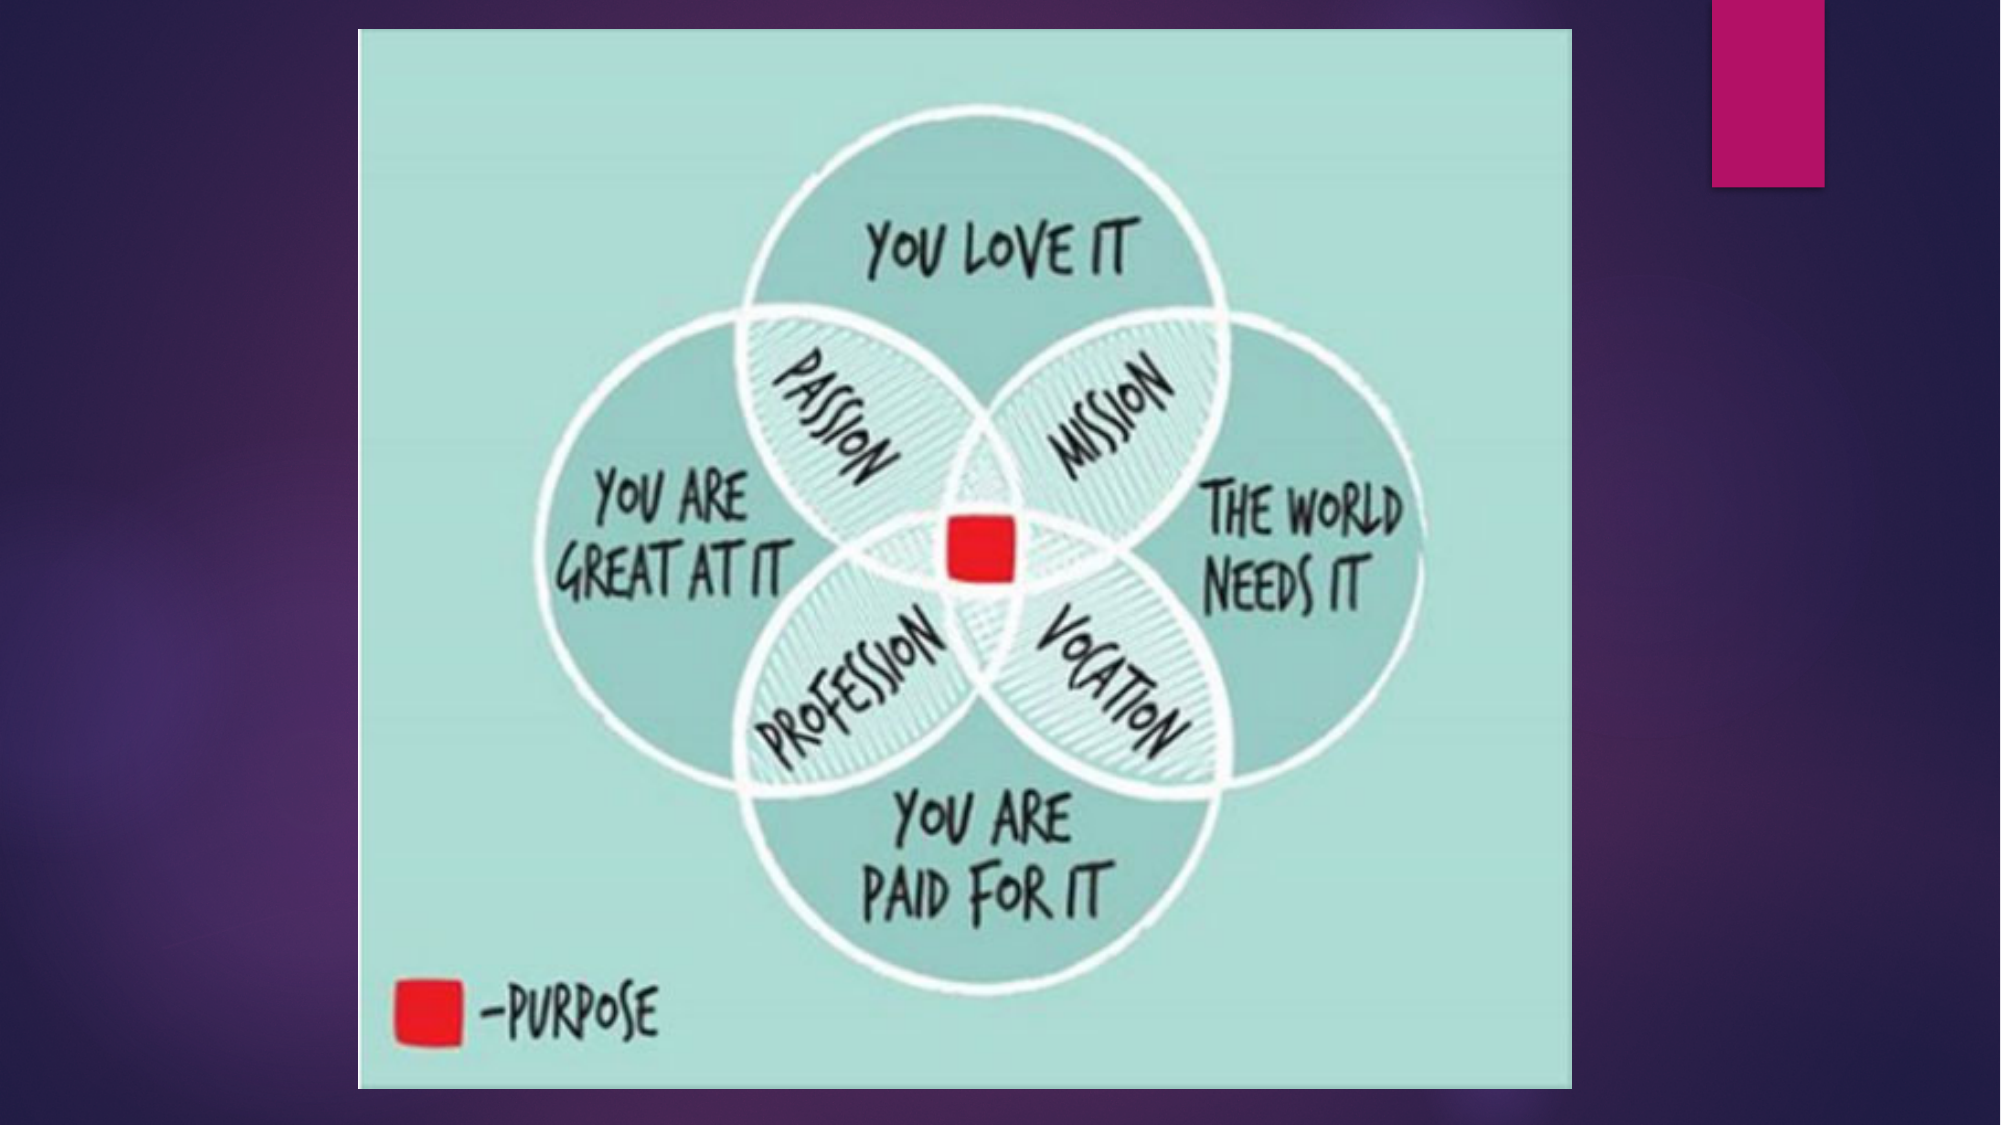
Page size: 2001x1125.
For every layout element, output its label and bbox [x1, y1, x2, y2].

picture [0, 0, 1576, 1125]
